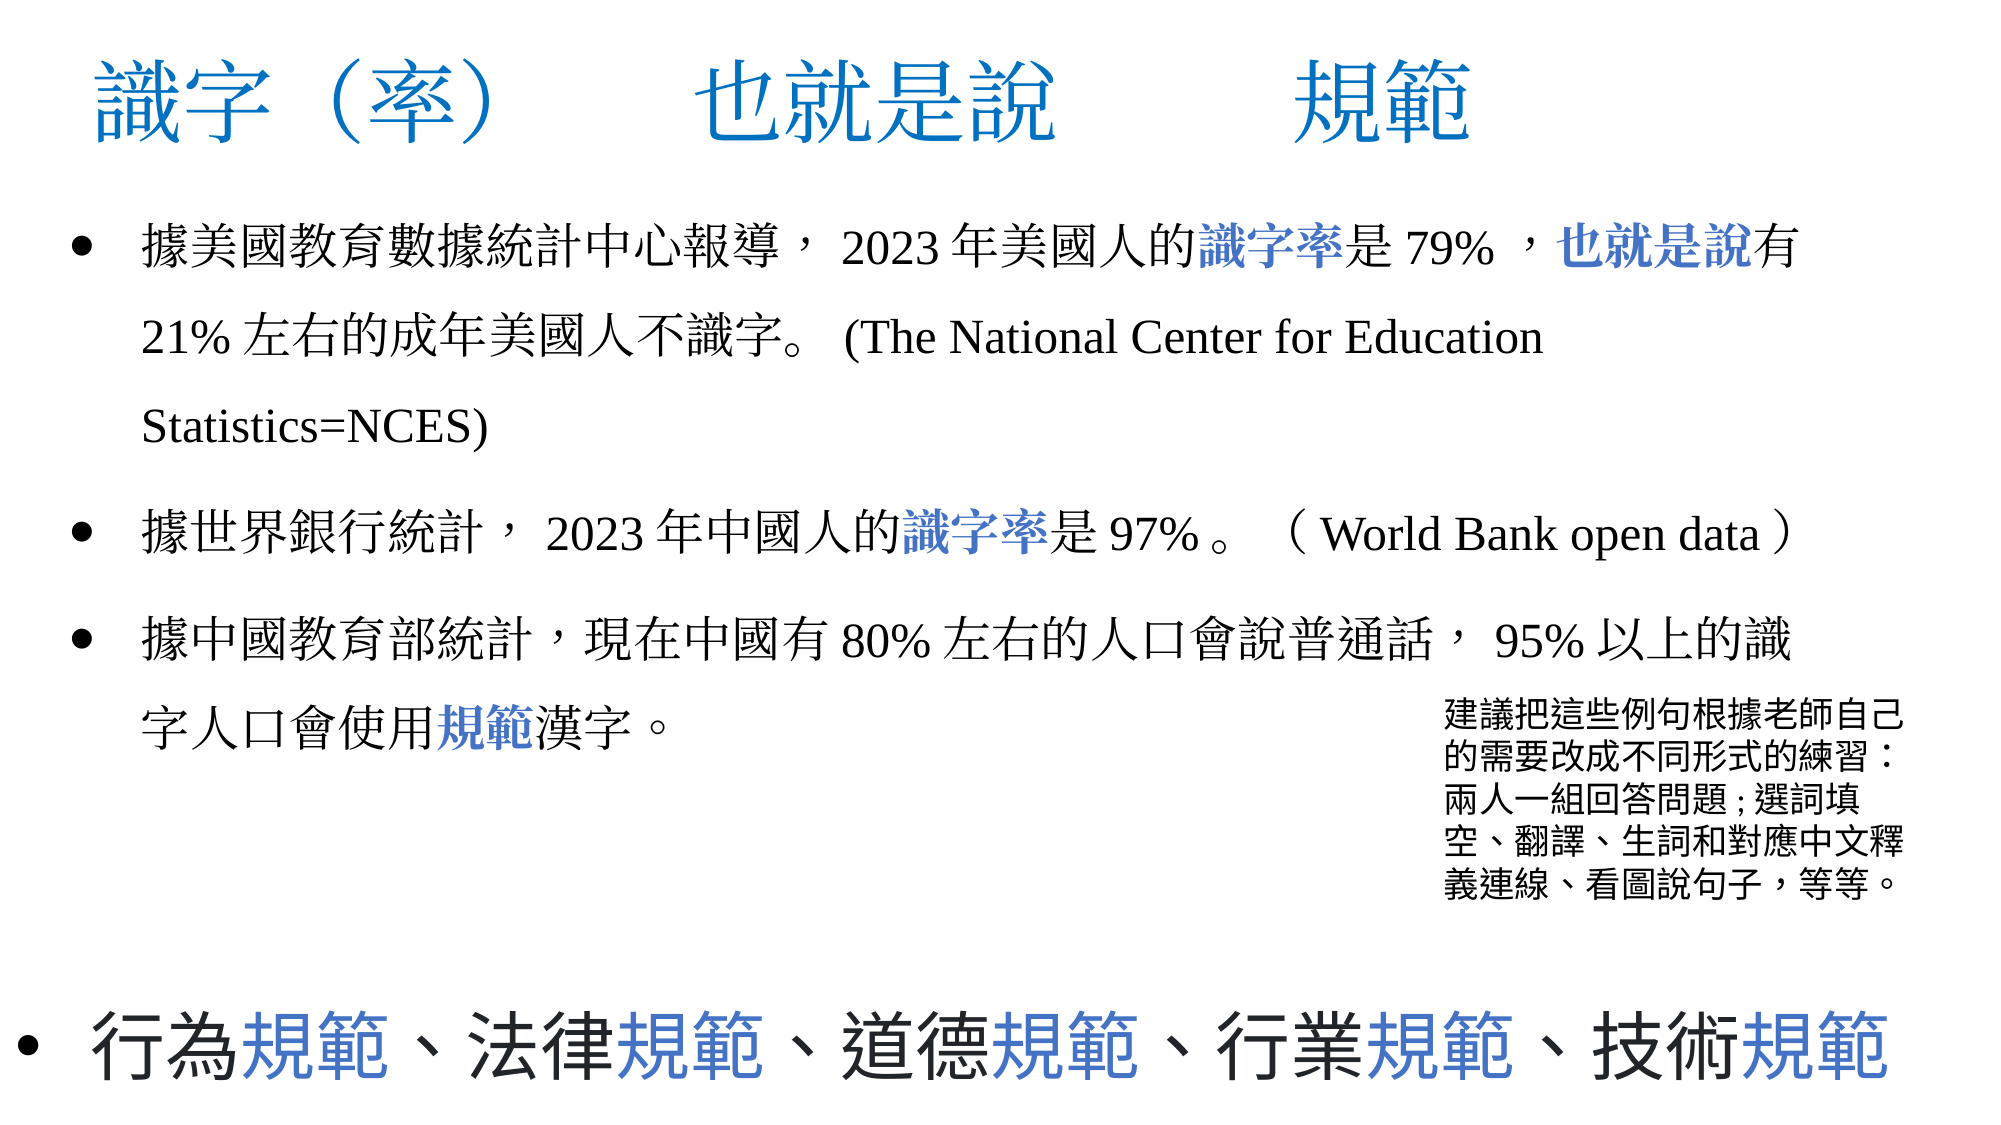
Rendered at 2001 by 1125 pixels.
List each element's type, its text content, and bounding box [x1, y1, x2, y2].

title 識字（率） 也就是說 規範 [76, 34, 1801, 178]
list 據美國教育數據統計中心報導，2023年美國人的識字率是79%，也就是說有21%左右的成年美國人不識字。(The National Center for Education Statistics=NCES) 據世界銀行統計，2023年中國人的識字率是97%。（World Bank open data） 據中國教育部統計，現在中國有80%左右的人口會說普通話，95%以上的識字人口會使用規範漢字。 [52, 178, 1841, 782]
text_box 行為規範、法律規範、道德規範、行業規範、技術規範 [0, 946, 1978, 1097]
text_box 建議把這些例句根據老師自己的需要改成不同形式的練習：兩人一組回答問題;選詞填空、翻譯、生詞和對應中文釋義連線、看圖說句子，等等。 [1428, 676, 1921, 920]
